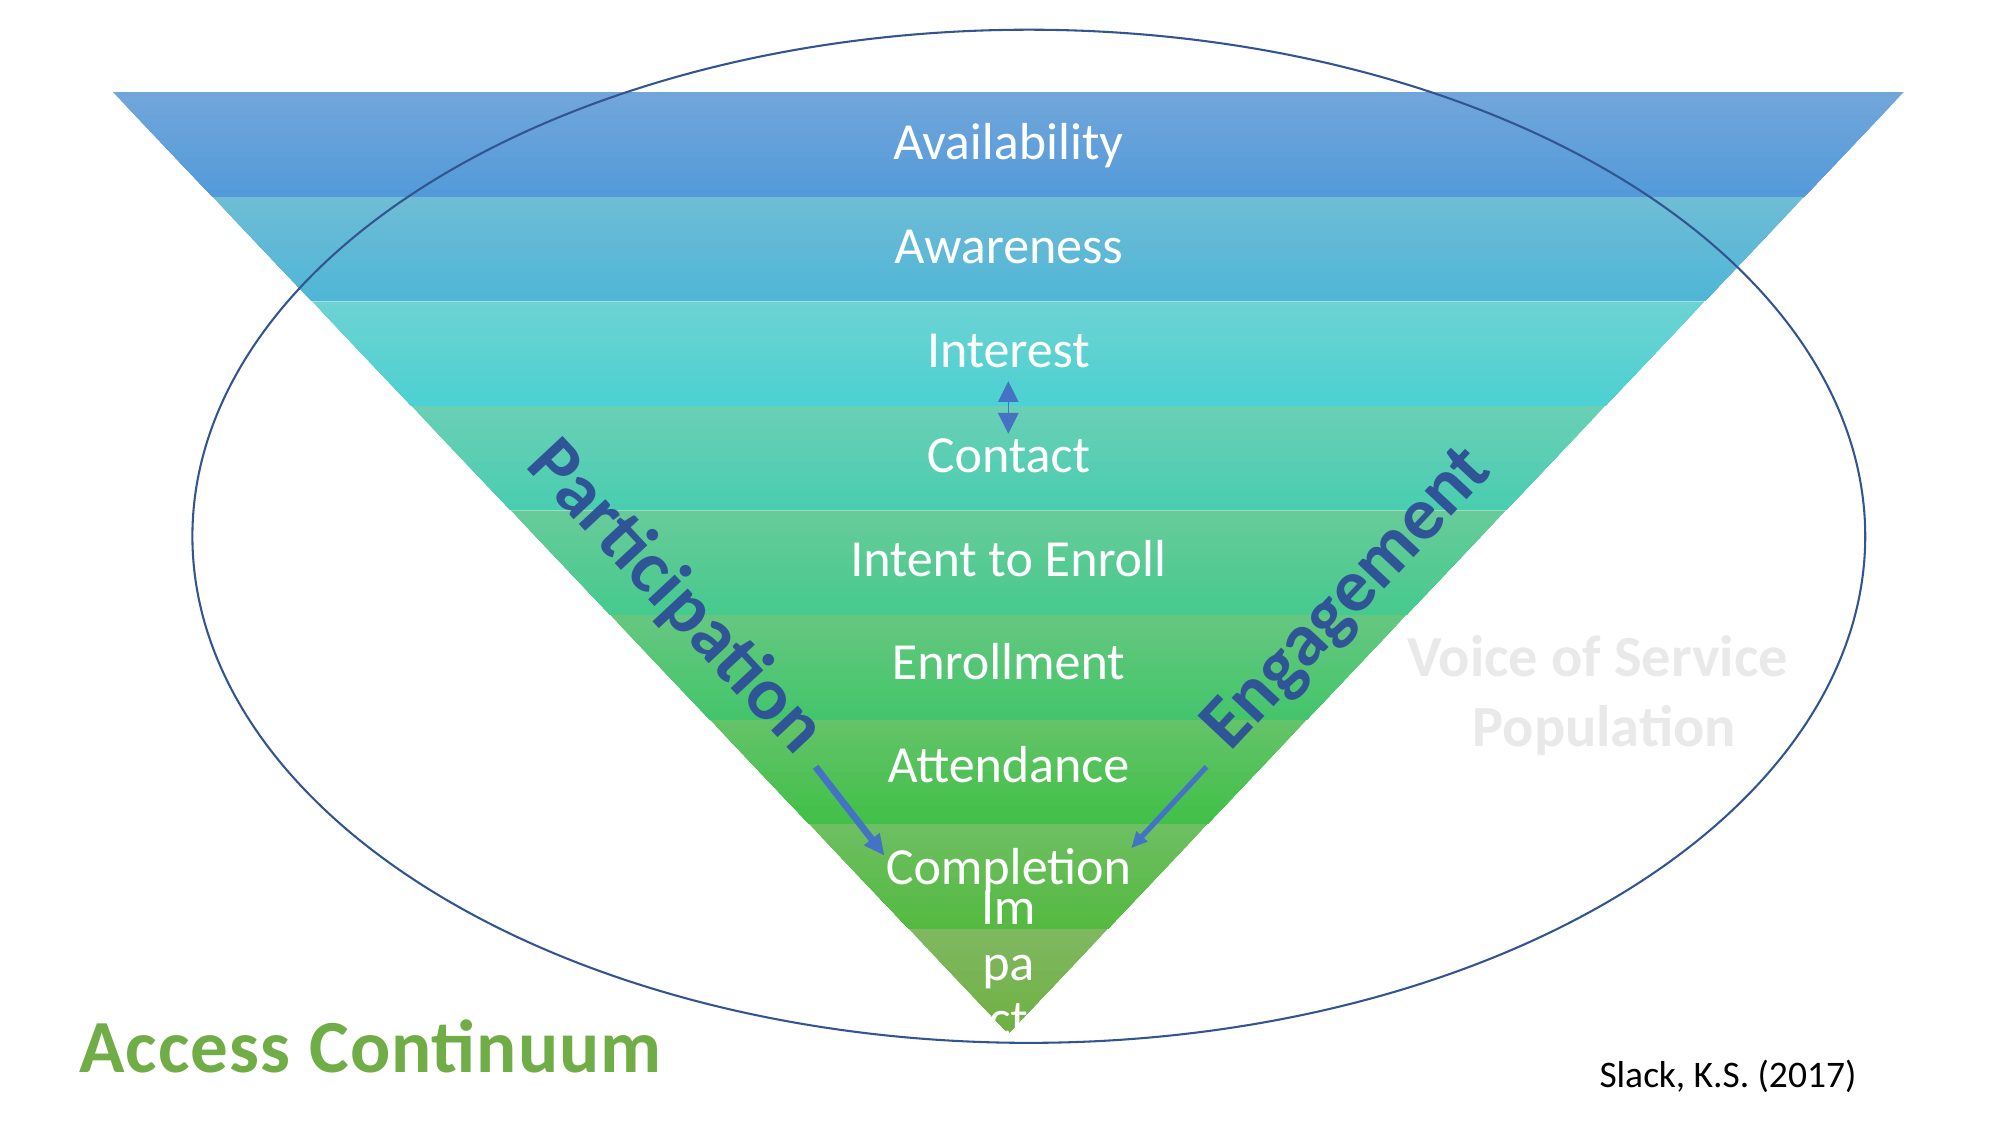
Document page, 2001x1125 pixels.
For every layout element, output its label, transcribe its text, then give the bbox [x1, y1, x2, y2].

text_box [815, 766, 885, 856]
text_box Access Continuum [64, 989, 678, 1095]
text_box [1131, 766, 1207, 848]
text_box [623, 28, 1434, 92]
text_box [864, 1034, 1194, 1044]
text_box Slack, K.S. (2017) [1584, 1042, 1888, 1103]
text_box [112, 92, 1904, 1034]
